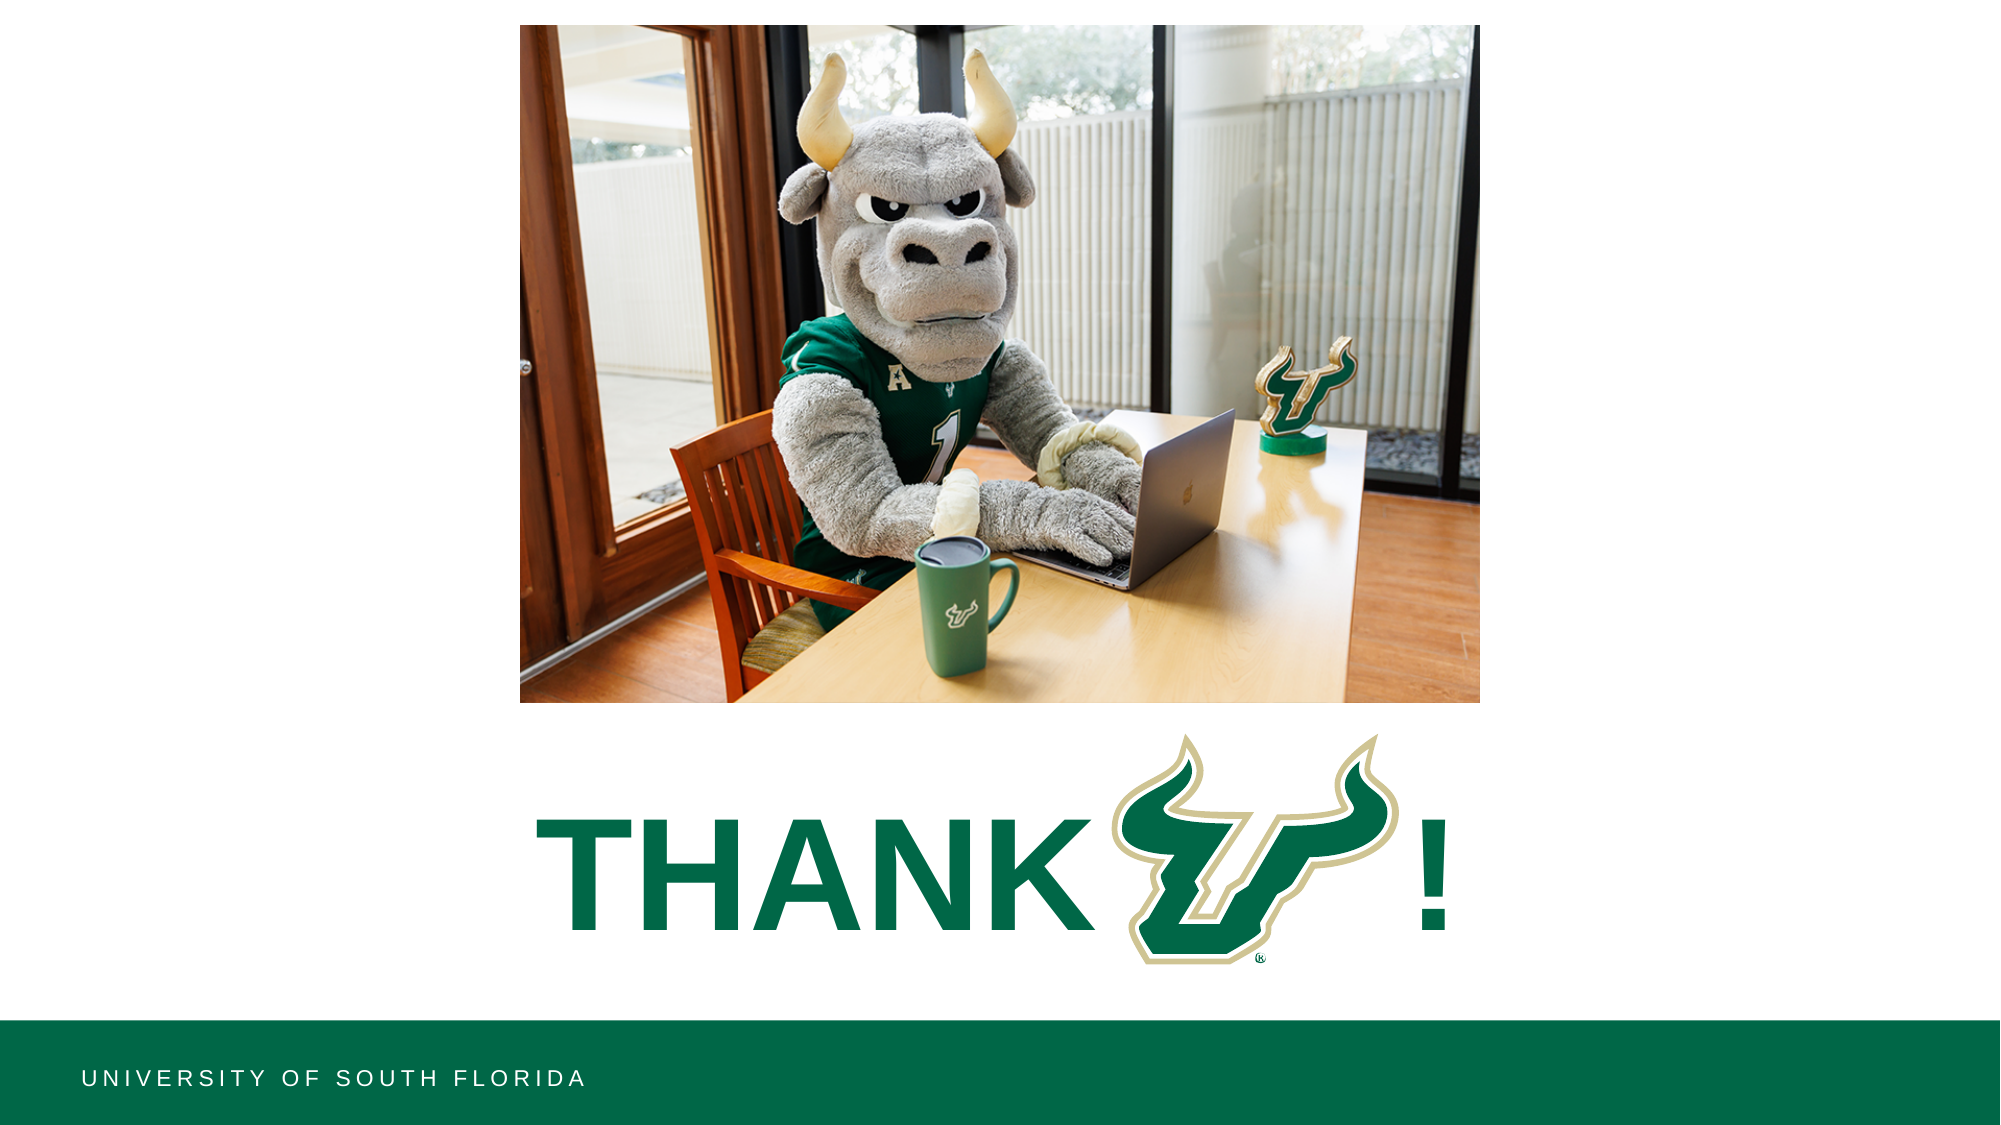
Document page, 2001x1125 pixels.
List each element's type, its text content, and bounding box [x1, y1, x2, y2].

title THANK ! [520, 769, 1480, 988]
picture [520, 25, 1480, 703]
footer UNIVERSITY OF SOUTH FLORIDA [65, 1055, 1389, 1100]
picture [1111, 733, 1418, 965]
